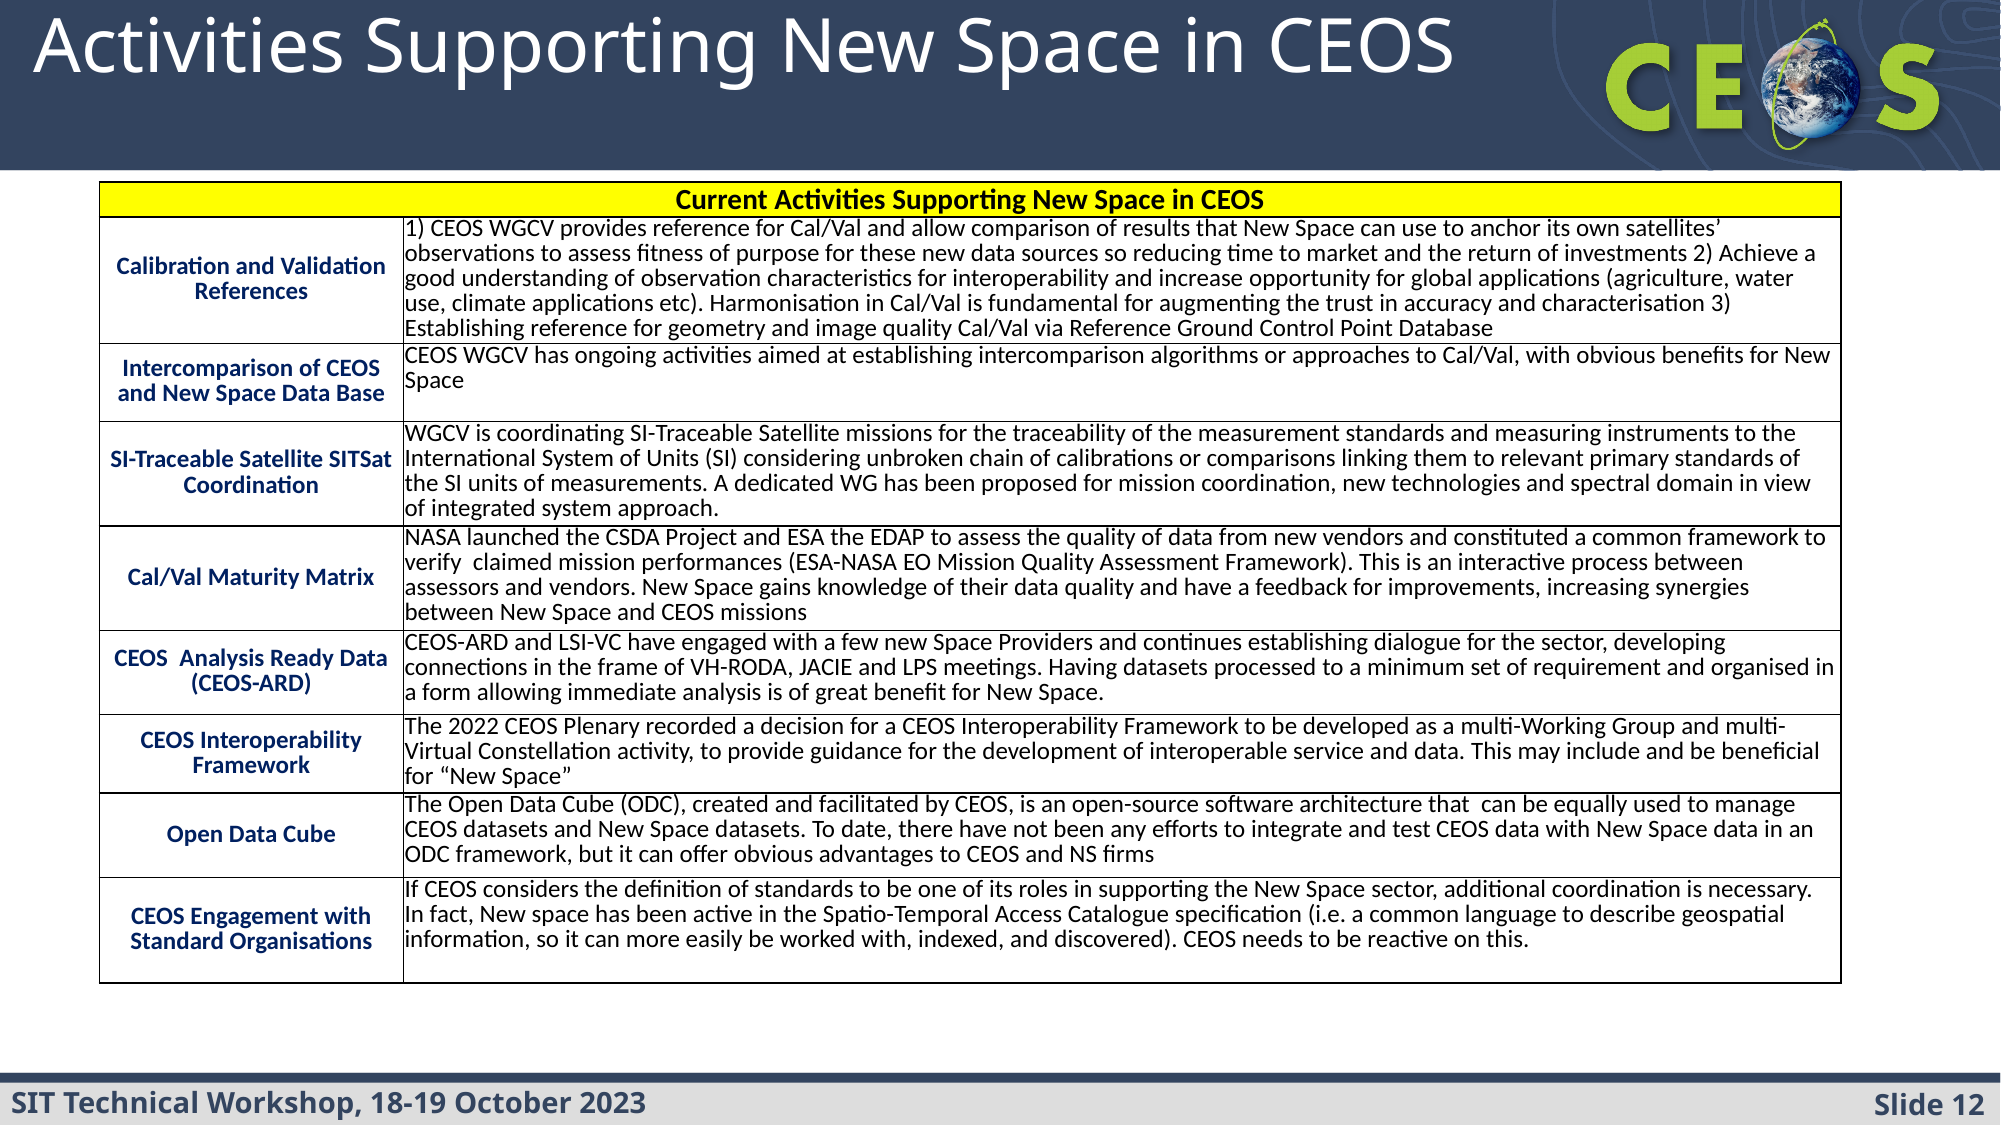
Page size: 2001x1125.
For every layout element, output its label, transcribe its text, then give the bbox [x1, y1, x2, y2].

table_cell CEOS Interoperability Framework [100, 715, 403, 792]
table_cell Intercomparison of CEOS and New Space Data Base [100, 344, 403, 421]
table_cell CEOS Analysis Ready Data (CEOS-ARD) [100, 631, 403, 714]
table_cell CEOS Engagement with Standard Organisations [100, 878, 403, 982]
table_cell Open Data Cube [100, 794, 403, 877]
table_cell Cal/Val Maturity Matrix [100, 527, 403, 630]
table_cell The Open Data Cube (ODC), created and facilitated by CEOS, is an open-source software architecture that can be equally used to manage CEOS datasets and New Space datasets. To date, there have not been any efforts to integrate and test CEOS data with New Space data in an ODC framework, but it can offer obvious advantages to CEOS and NS firms [404, 794, 1840, 877]
title Activities Supporting New Space in CEOS [18, 0, 1764, 197]
table_cell 1) CEOS WGCV provides reference for Cal/Val and allow comparison of results that New Space can use to anchor its own satellites’ observations to assess fitness of purpose for these new data sources so reducing time to market and the return of investments 2) Achieve a good understanding of observation characteristics for interoperability and increase opportunity for global applications (agriculture, water use, climate applications etc). Harmonisation in Cal/Val is fundamental for augmenting the trust in accuracy and characterisation 3) Establishing reference for geometry and image quality Cal/Val via Reference Ground Control Point Database [404, 218, 1840, 343]
table_cell NASA launched the CSDA Project and ESA the EDAP to assess the quality of data from new vendors and constituted a common framework to verify claimed mission performances (ESA-NASA EO Mission Quality Assessment Framework). This is an interactive process between assessors and vendors. New Space gains knowledge of their data quality and have a feedback for improvements, increasing synergies between New Space and CEOS missions [404, 527, 1840, 630]
table_header Current Activities Supporting New Space in CEOS [100, 183, 1840, 216]
table_cell SI-Traceable Satellite SITSat Coordination [100, 422, 403, 525]
table_cell Calibration and Validation References [100, 218, 403, 343]
picture [1764, 18, 1939, 150]
table_cell WGCV is coordinating SI-Traceable Satellite missions for the traceability of the measurement standards and measuring instruments to the International System of Units (SI) considering unbroken chain of calibrations or comparisons linking them to relevant primary standards of the SI units of measurements. A dedicated WG has been proposed for mission coordination, new technologies and spectral domain in view of integrated system approach. [404, 422, 1840, 525]
table_cell The 2022 CEOS Plenary recorded a decision for a CEOS Interoperability Framework to be developed as a multi-Working Group and multi-Virtual Constellation activity, to provide guidance for the development of interoperable service and data. This may include and be beneficial for “New Space” [404, 715, 1840, 792]
table_cell CEOS WGCV has ongoing activities aimed at establishing intercomparison algorithms or approaches to Cal/Val, with obvious benefits for New Space [404, 344, 1840, 421]
table_cell If CEOS considers the definition of standards to be one of its roles in supporting the New Space sector, additional coordination is necessary. In fact, New space has been active in the Spatio-Temporal Access Catalogue specification (i.e. a common language to describe geospatial information, so it can more easily be worked with, indexed, and discovered). CEOS needs to be reactive on this. [404, 878, 1840, 982]
table_cell CEOS-ARD and LSI-VC have engaged with a few new Space Providers and continues establishing dialogue for the sector, developing connections in the frame of VH-RODA, JACIE and LPS meetings. Having datasets processed to a minimum set of requirement and organised in a form allowing immediate analysis is of great benefit for New Space. [404, 631, 1840, 714]
